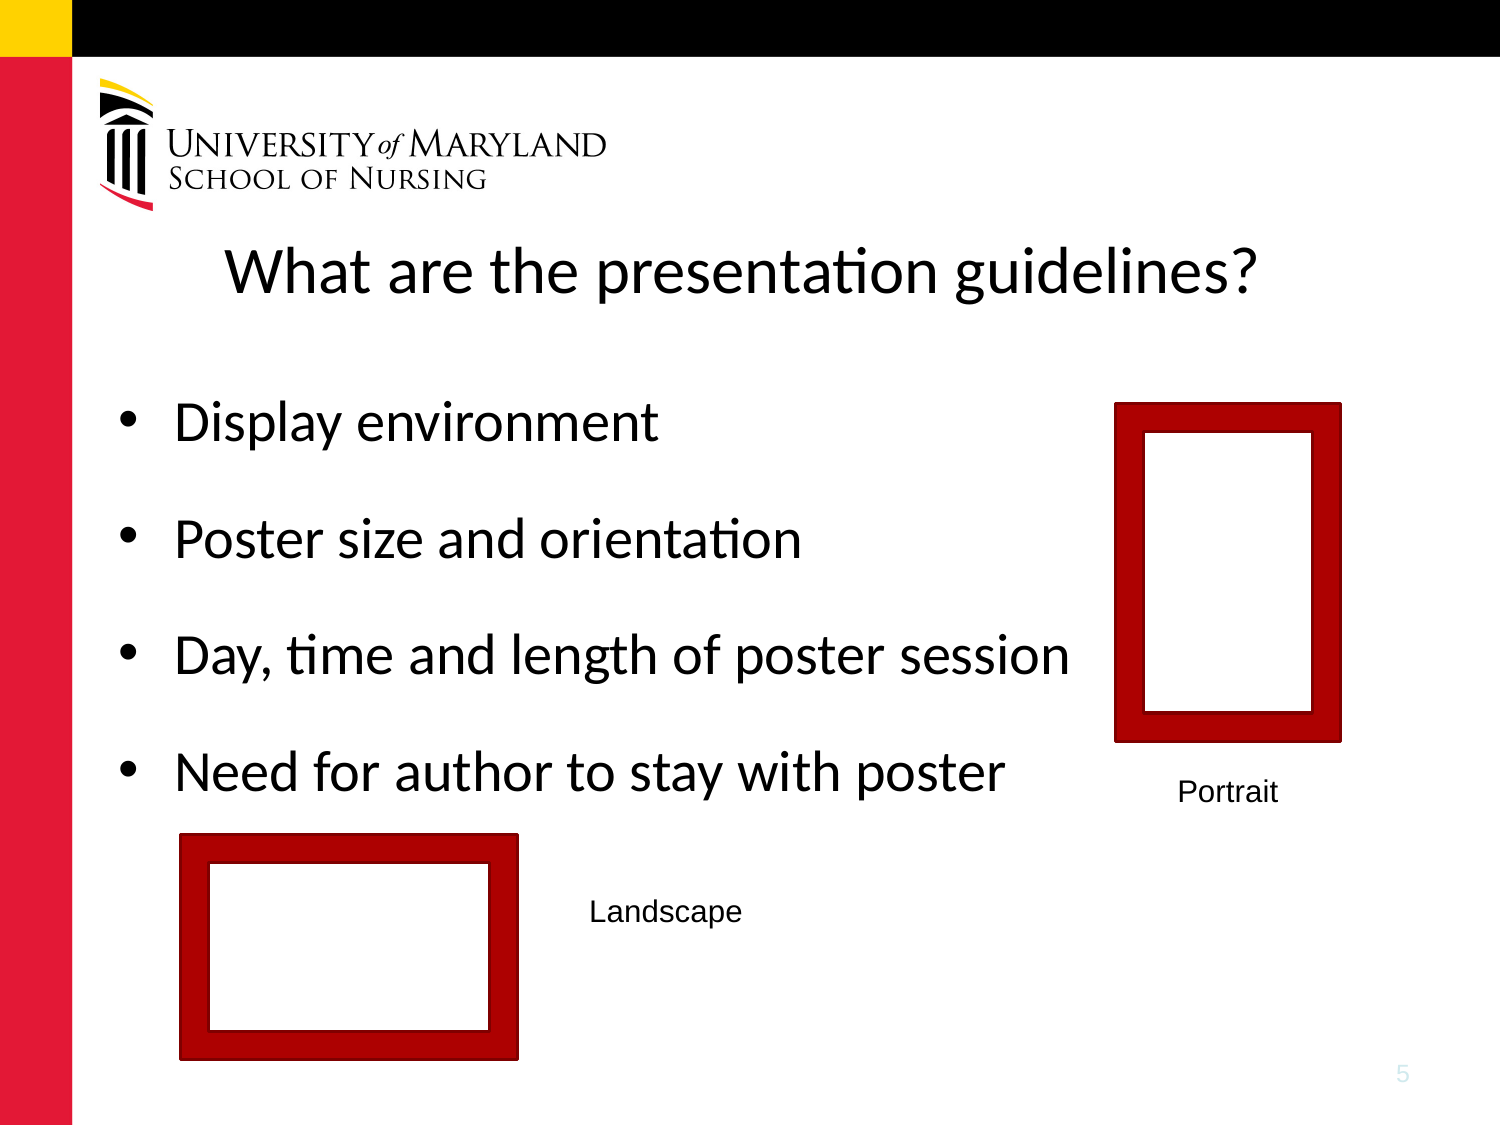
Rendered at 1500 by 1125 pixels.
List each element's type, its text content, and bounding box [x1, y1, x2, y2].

text_box Portrait [1115, 764, 1341, 817]
title What are the presentation guidelines? [74, 172, 1426, 361]
list Display environment Poster size and orientation Day, time and length of poster session Need for author to stay with poster [102, 340, 1398, 877]
text_box Landscape [574, 883, 758, 936]
picture [0, 0, 1500, 1125]
slide_number 5 [1074, 1042, 1425, 1103]
text_box [1114, 402, 1342, 743]
text_box [179, 833, 519, 1061]
